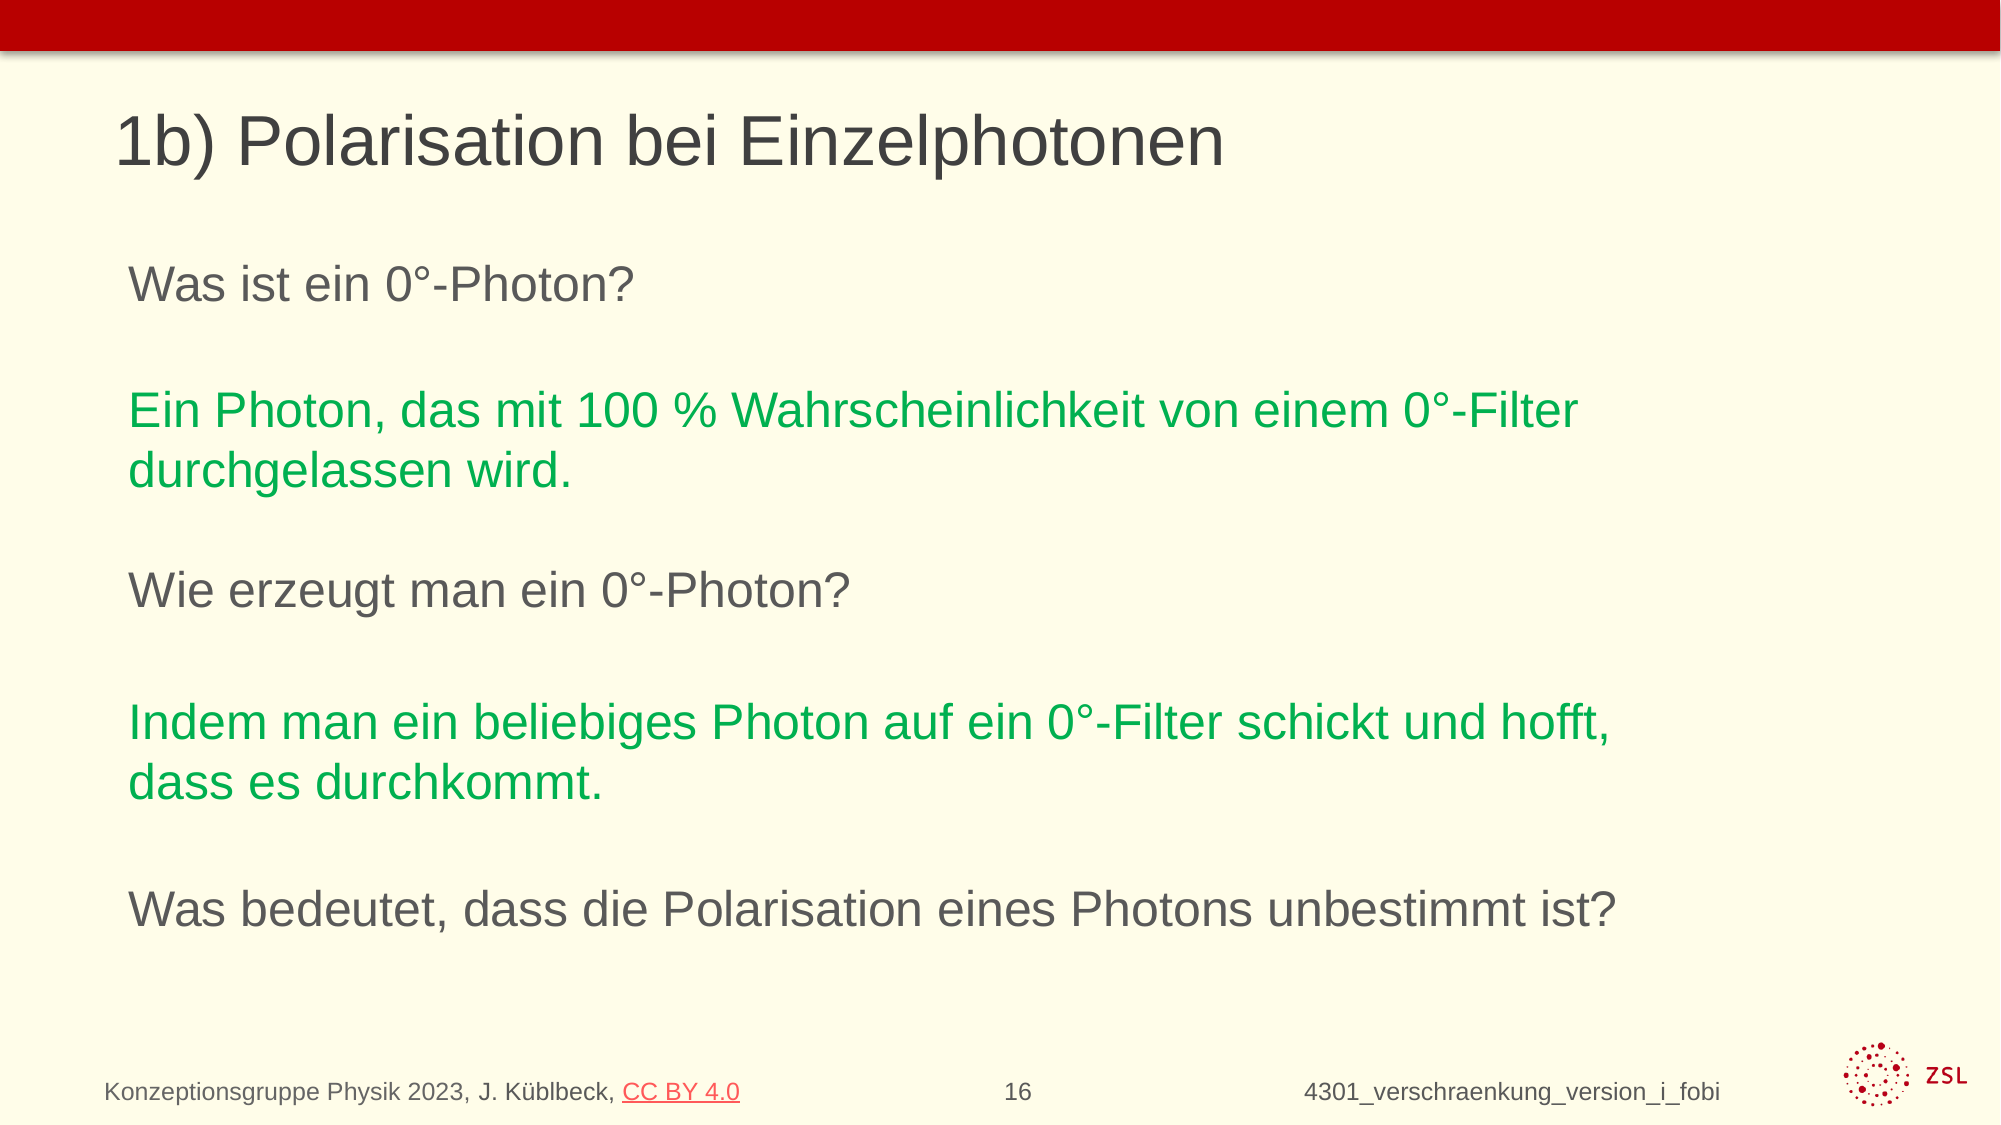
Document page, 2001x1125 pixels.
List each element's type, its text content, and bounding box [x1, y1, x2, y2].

title 1b) Polarisation bei Einzelphotonen [99, 90, 1900, 185]
picture [1842, 1041, 1968, 1107]
list Was ist ein 0°-Photon? Ein Photon, das mit 100 % Wahrscheinlichkeit von einem 0°-Filter durchgelassen wird. Wie erzeugt man ein 0°-Photon? Indem man ein beliebiges Photon auf ein 0°-Filter schickt und hofft, dass es durchkommt. Was bedeutet, dass die Polarisation eines Photons unbestimmt ist? [96, 243, 1897, 1000]
